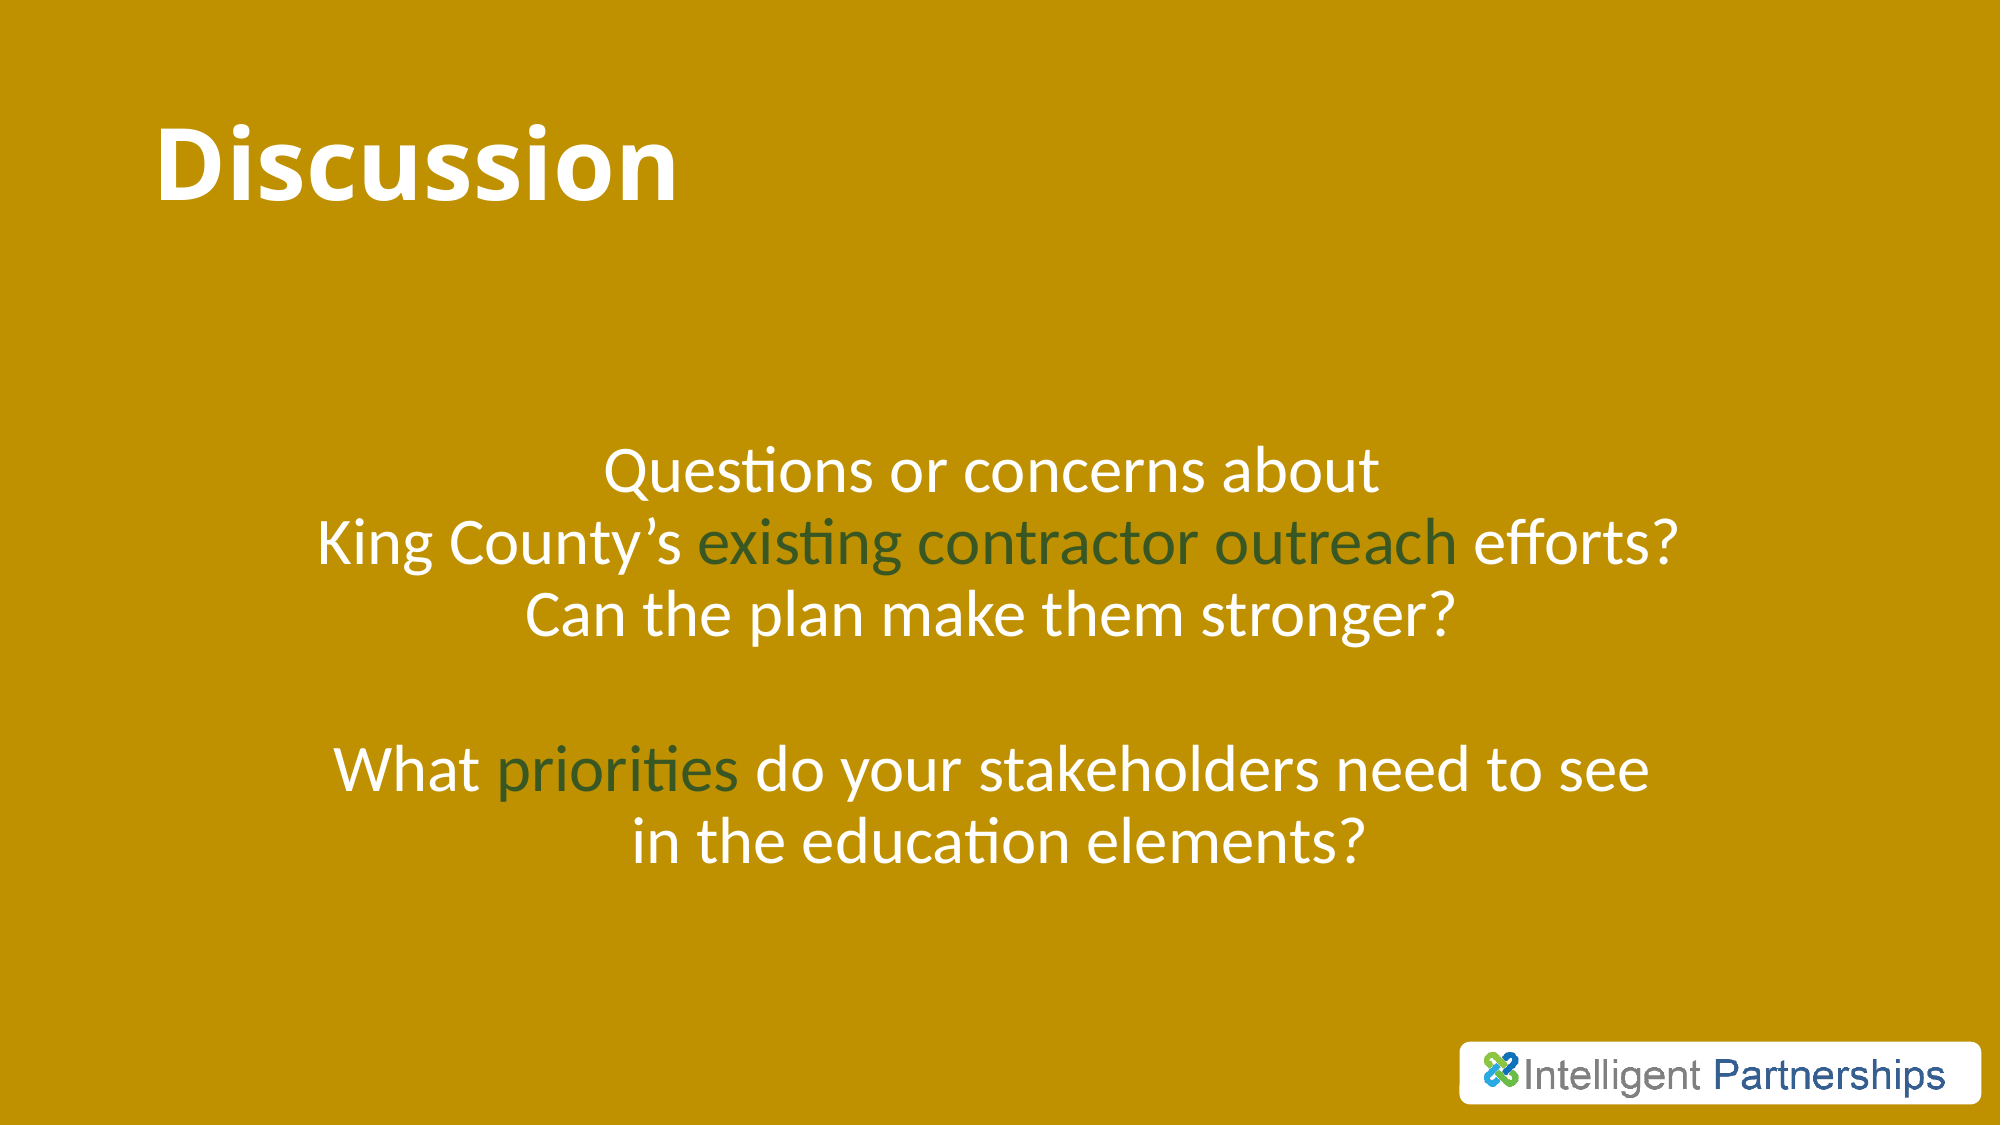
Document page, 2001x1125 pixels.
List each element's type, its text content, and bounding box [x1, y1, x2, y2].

list Questions or concerns about King County’s existing contractor outreach efforts? Can the plan make them stronger? What priorities do your stakeholders need to see in the education elements? [137, 299, 1863, 1014]
title Discussion [137, 59, 1863, 278]
picture [1431, 959, 2001, 1125]
